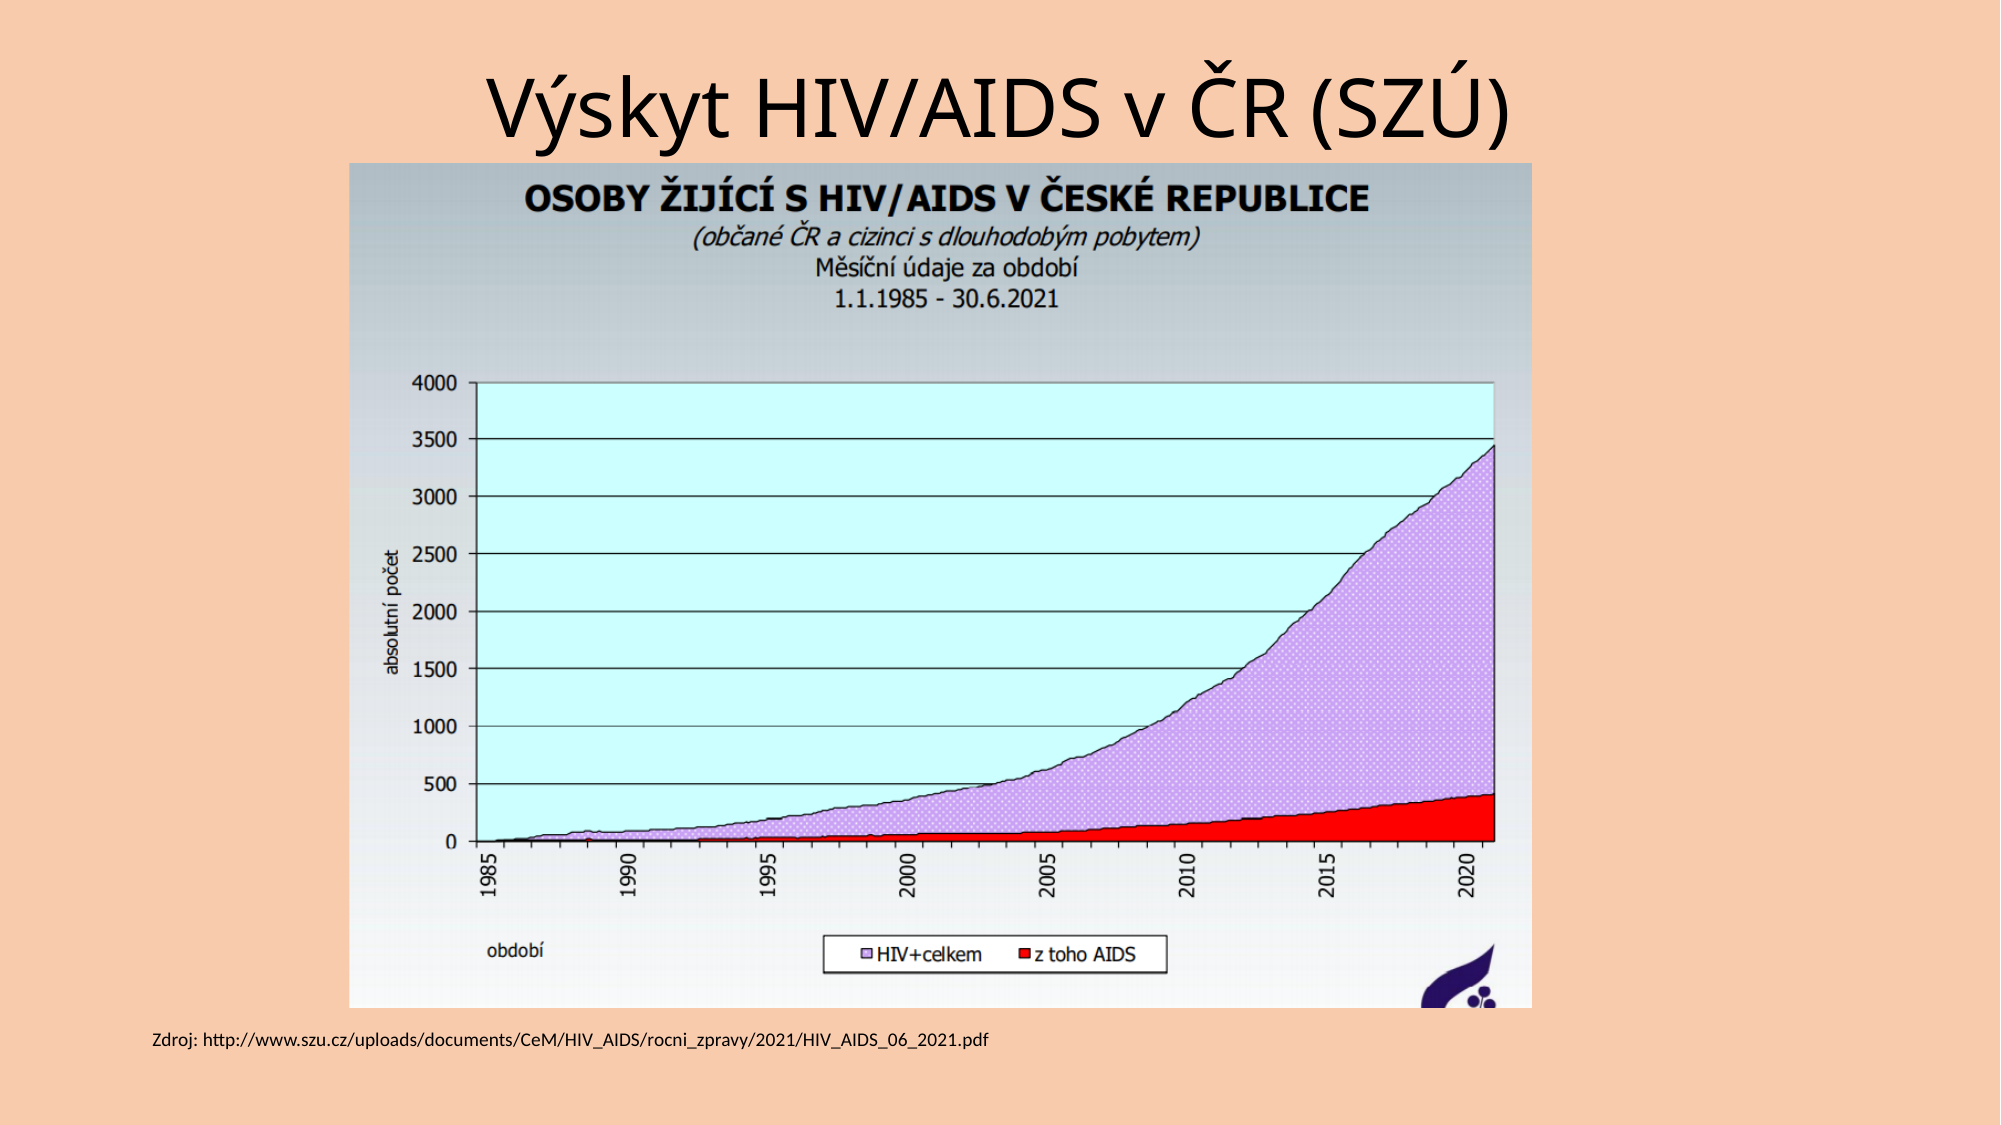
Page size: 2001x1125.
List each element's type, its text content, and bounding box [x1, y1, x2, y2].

picture [349, 163, 1532, 1008]
list Zdroj: http://www.szu.cz/uploads/documents/CeM/HIV_AIDS/rocni_zpravy/2021/HIV_AIDS_06_2021.pdf [137, 299, 1863, 1066]
title Výskyt HIV/AIDS v ČR (SZÚ) [137, 59, 1863, 164]
